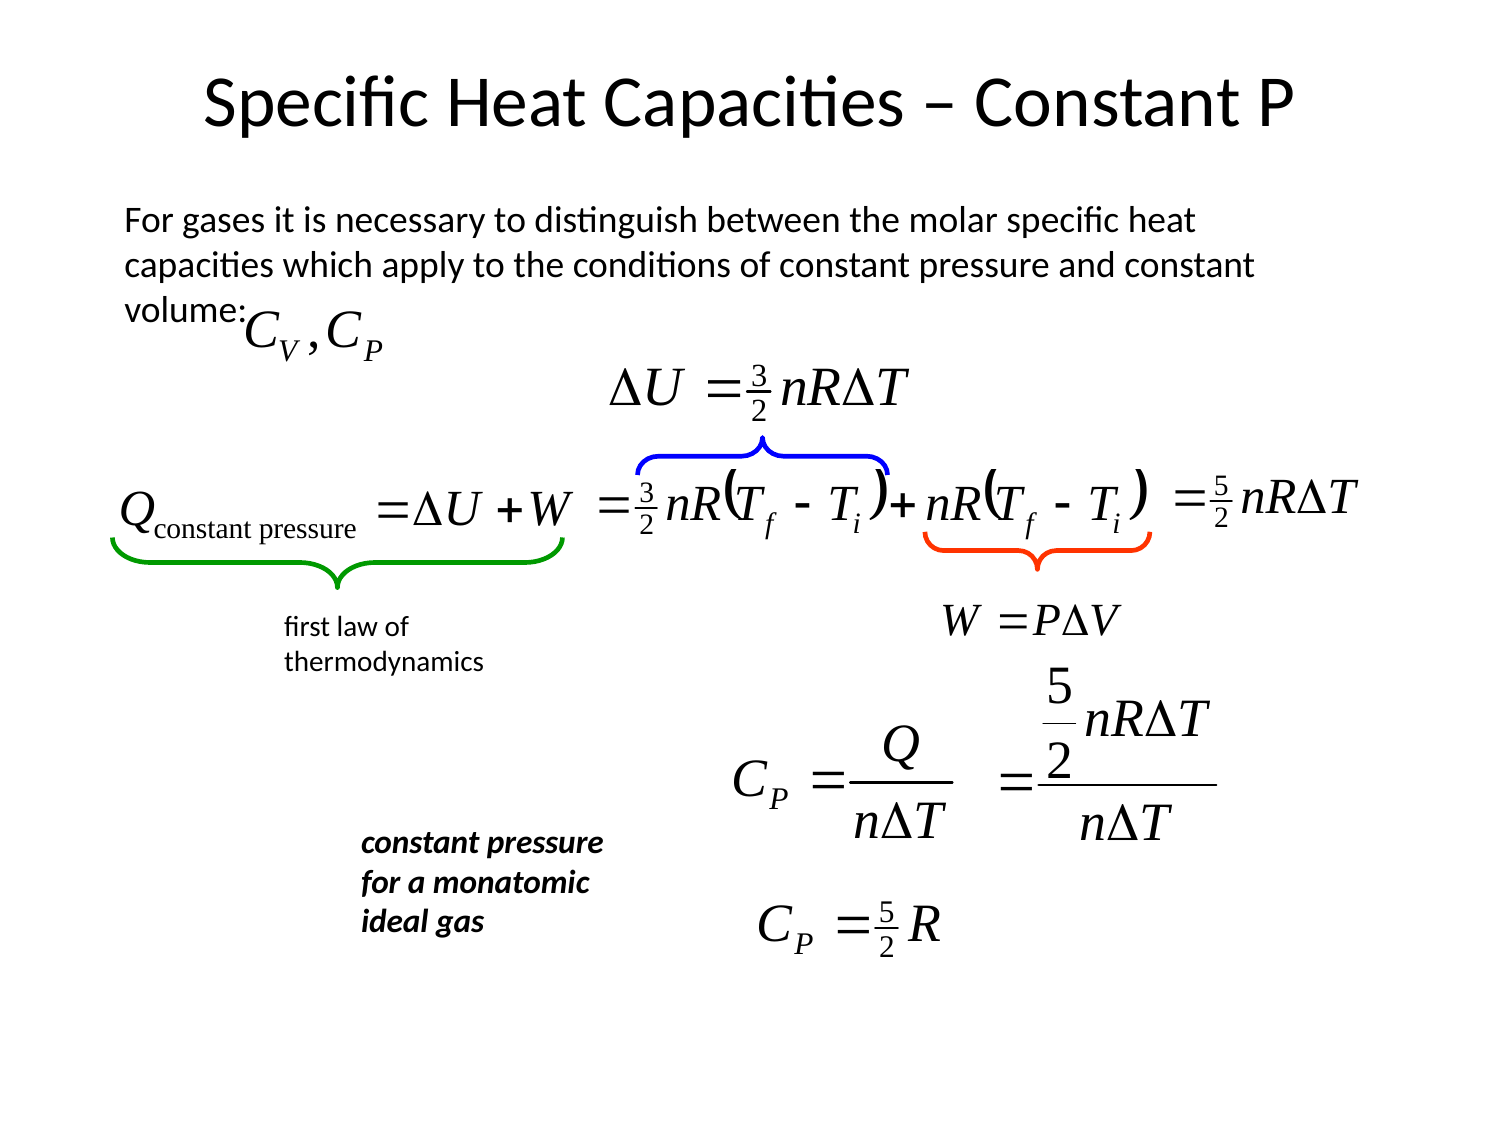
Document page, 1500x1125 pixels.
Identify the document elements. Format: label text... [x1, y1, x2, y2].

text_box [112, 537, 563, 686]
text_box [600, 349, 925, 476]
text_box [924, 531, 1151, 726]
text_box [1162, 462, 1370, 539]
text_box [724, 710, 963, 851]
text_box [237, 293, 395, 376]
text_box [587, 469, 1149, 551]
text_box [987, 649, 1226, 853]
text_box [749, 887, 952, 969]
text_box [112, 474, 585, 556]
text_box For gases it is necessary to distinguish between the molar specific heat capacities which apply to the conditions of constant pressure and constant volume: [109, 187, 1272, 338]
title Specific Heat Capacities – Constant P [75, 45, 1425, 150]
text_box constant pressure for a monatomic ideal gas [346, 812, 619, 947]
